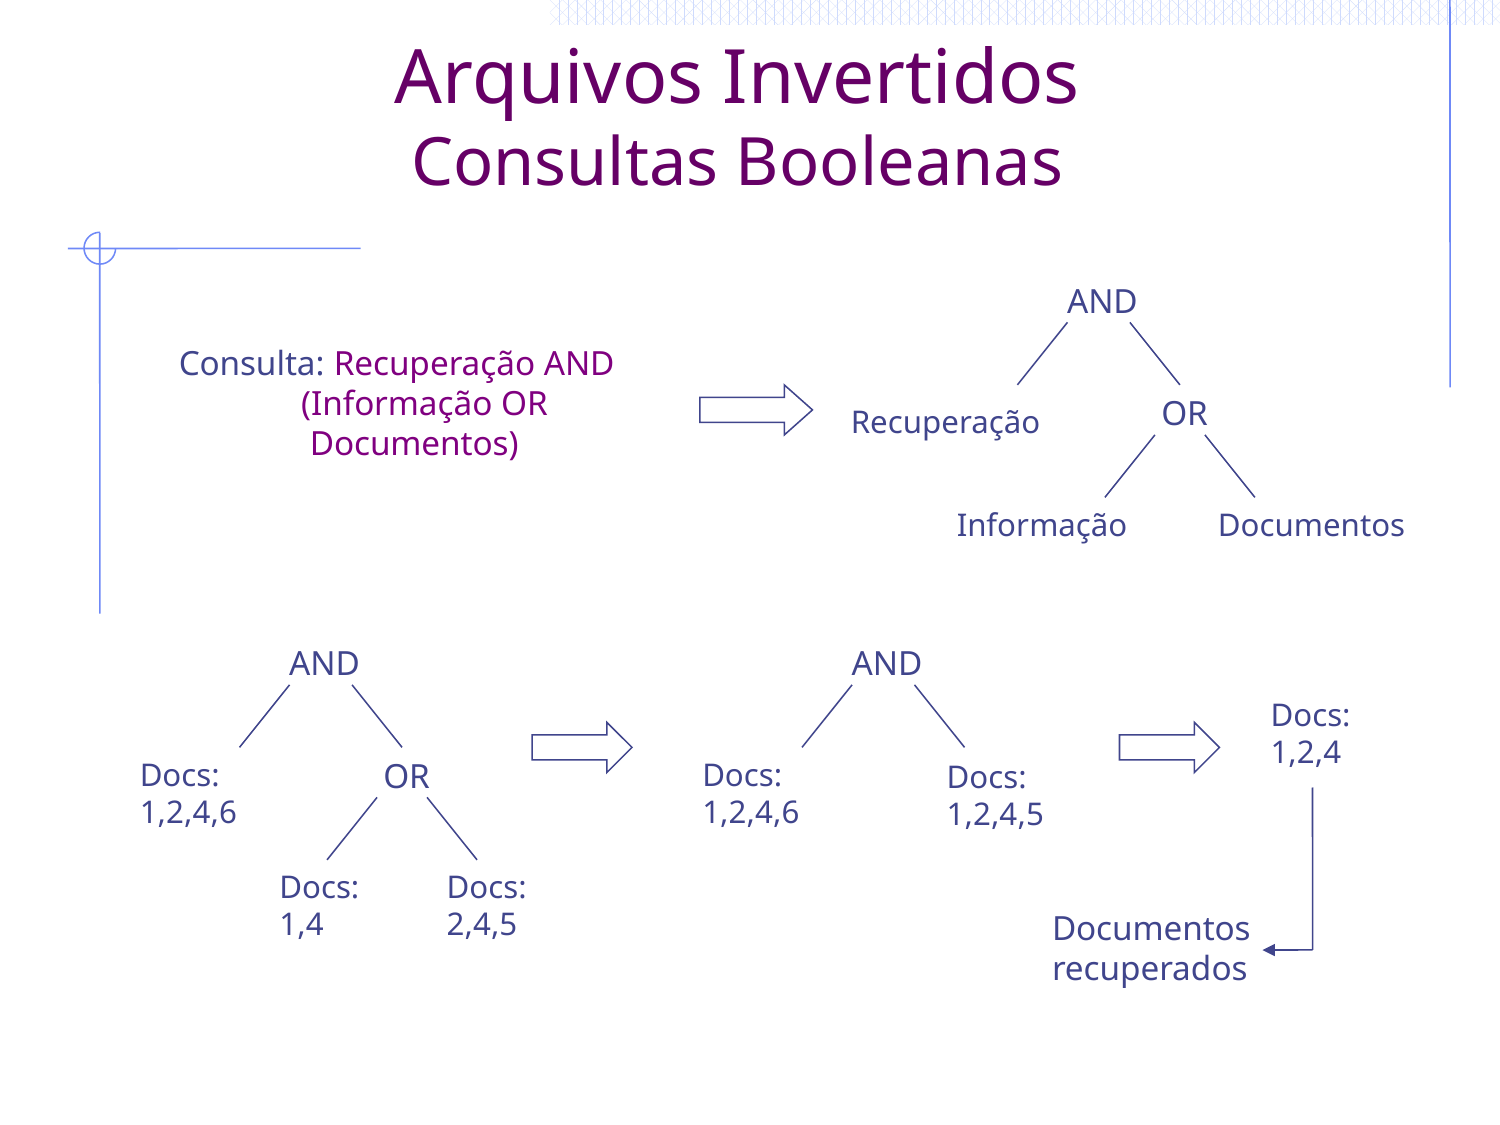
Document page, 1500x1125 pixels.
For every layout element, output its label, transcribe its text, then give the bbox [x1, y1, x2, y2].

text_box Recuperação [836, 395, 1056, 448]
text_box Documentos recuperados [1037, 899, 1338, 995]
text_box Documentos [1203, 497, 1421, 550]
text_box [1119, 722, 1220, 773]
text_box Informação [942, 497, 1143, 550]
text_box AND [836, 634, 938, 690]
text_box OR [368, 747, 445, 802]
text_box Docs: 1,2,4,6 [124, 747, 252, 837]
text_box Docs: 1,2,4,6 [687, 747, 815, 837]
text_box AND [1052, 272, 1153, 327]
text_box Docs: 2,4,5 [431, 859, 542, 950]
text_box Docs: 1,2,4,5 [931, 749, 1059, 840]
text_box OR [1146, 384, 1223, 440]
text_box Docs: 1,2,4 [1255, 687, 1366, 778]
title Arquivos Invertidos Consultas Booleanas [99, 18, 1376, 207]
text_box [1262, 943, 1313, 957]
text_box [699, 384, 813, 435]
text_box Consulta: Recuperação AND (Informação OR Documentos) [164, 334, 639, 470]
text_box Docs: 1,4 [264, 859, 375, 950]
text_box AND [274, 634, 375, 690]
text_box [532, 722, 633, 773]
